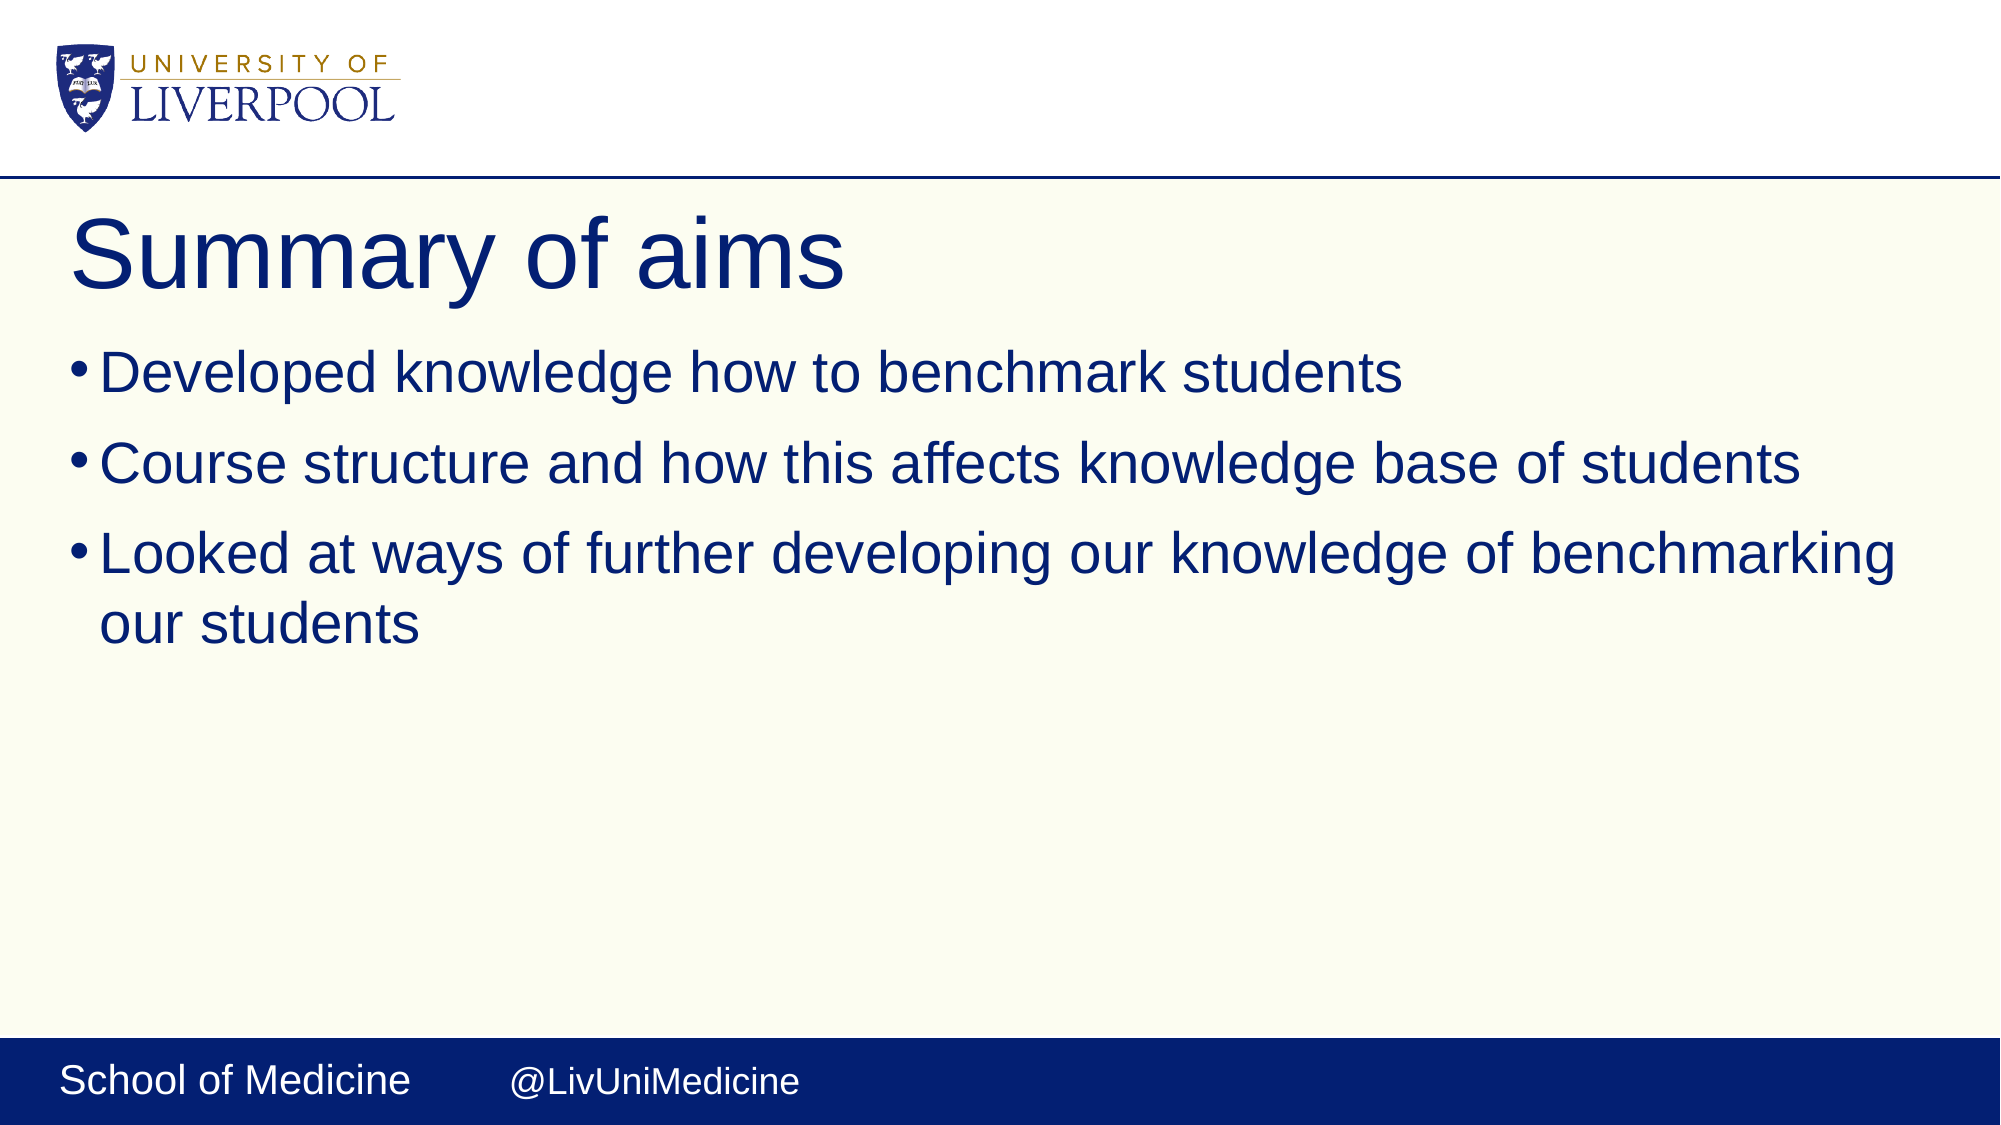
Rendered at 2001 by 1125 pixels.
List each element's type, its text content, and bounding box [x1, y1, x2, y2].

list Developed knowledge how to benchmark students Course structure and how this affects knowledge base of students Looked at ways of further developing our knowledge of benchmarking our students [55, 326, 1945, 1035]
picture [56, 44, 401, 133]
title Summary of aims [55, 195, 1945, 314]
